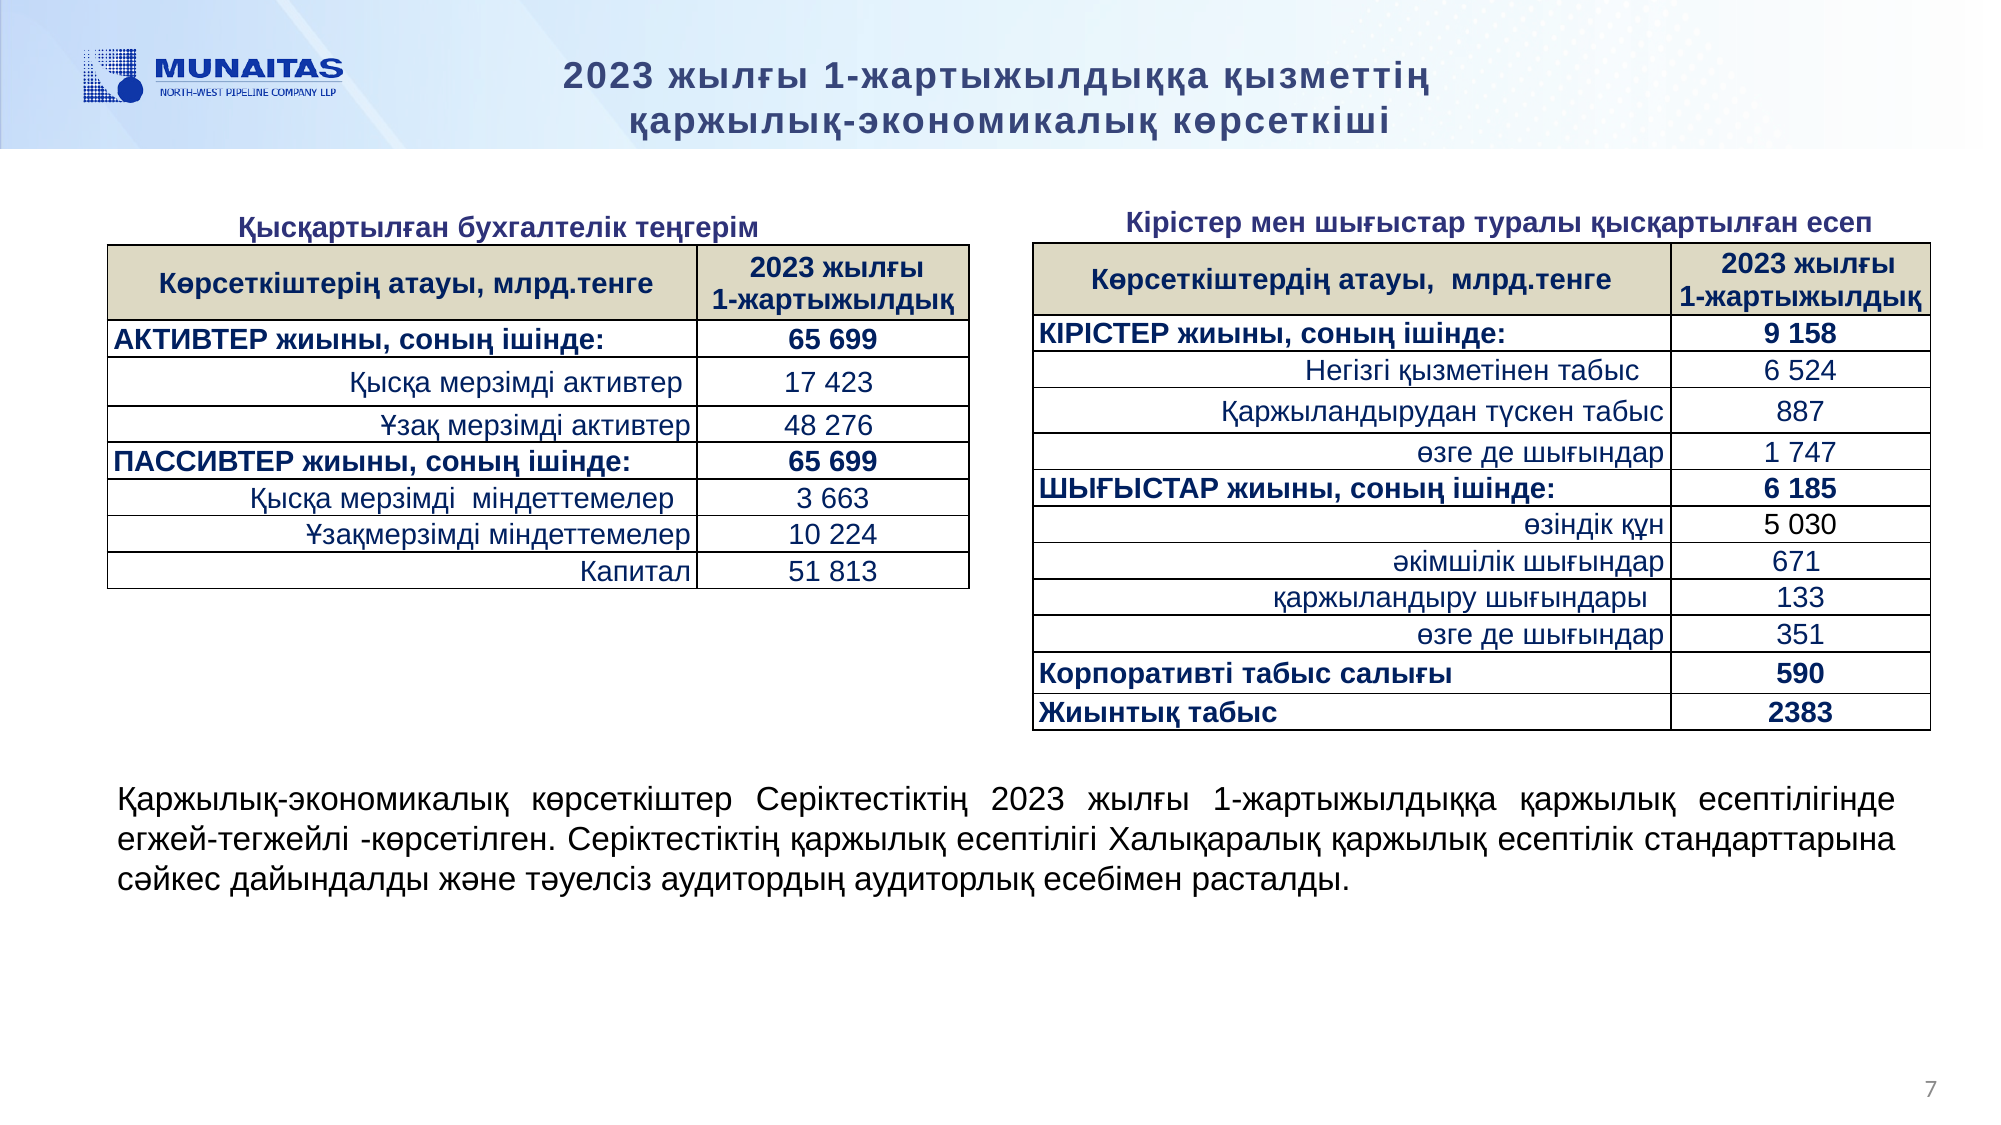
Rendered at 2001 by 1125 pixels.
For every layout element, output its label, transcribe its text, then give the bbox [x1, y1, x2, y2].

table_header Көрсеткіштерің атауы, млрд.тенге [108, 255, 696, 319]
table_cell 887 [1672, 388, 1930, 432]
text_box Қаржылық-экономикалық көрсеткіштер Серіктестіктің 2023 жылғы 1-жартыжылдыққа қаржылық есептілігінде егжей-тегжейлі -көрсетілген. Серіктестіктің қаржылық есептілігі Халықаралық қаржылық есептілік стандарттарына сәйкес дайындалды және тәуелсіз аудитордың аудиторлық есебімен расталды. [102, 769, 1914, 905]
table_cell 65 699 [698, 321, 968, 356]
table_cell Негізгі қызметінен табыс [1034, 352, 1670, 387]
table_cell 51 813 [698, 553, 968, 588]
table_cell Ұзақ мерзімді активтер [108, 407, 696, 441]
table_cell 3 663 [698, 480, 968, 515]
table_cell қаржыландыру шығындары [1034, 580, 1670, 614]
table_cell 1 747 [1672, 434, 1930, 469]
table_cell 133 [1672, 580, 1930, 614]
table_cell Қысқа мерзімді активтер [108, 358, 696, 405]
table_header 2023 жылғы 1-жартыжылдық [698, 246, 968, 319]
table_cell 5 030 [1672, 507, 1930, 542]
table_cell КІРІСТЕР жиыны, соның ішінде: [1034, 316, 1670, 350]
table_cell Корпоративті табыс салығы [1034, 653, 1670, 693]
table_cell 6 185 [1672, 470, 1930, 505]
text_box Кірістер мен шығыстар туралы қысқартылған есеп [1086, 202, 1914, 250]
table_cell ПАССИВТЕР жиыны, соның ішінде: [108, 443, 696, 478]
slide_number 7 [1874, 1057, 1953, 1118]
table_cell Капитал [108, 553, 696, 588]
picture [0, 0, 2000, 150]
table_cell 6 524 [1672, 352, 1930, 387]
table_header Көрсеткіштердің атауы, млрд.тенге [1034, 244, 1670, 314]
table_cell Ұзақмерзімді міндеттемелер [108, 516, 696, 551]
table_cell АКТИВТЕР жиыны, соның ішінде: [108, 321, 696, 356]
table_cell ШЫҒЫСТАР жиыны, соның ішінде: [1034, 470, 1670, 505]
table_header 2023 жылғы 1-жартыжылдық [1672, 244, 1930, 314]
text_box Қысқартылған бухгалтелік теңгерім [101, 208, 905, 255]
table_cell Қаржыландырудан түскен табыс [1034, 388, 1670, 432]
table_cell 351 [1672, 616, 1930, 651]
table_cell өзге де шығындар [1034, 434, 1670, 469]
table_cell Қысқа мерзімді міндеттемелер [108, 480, 696, 515]
table_cell 10 224 [698, 516, 968, 551]
table_cell 671 [1672, 543, 1930, 578]
table_cell 590 [1672, 653, 1930, 693]
table_cell 9 158 [1672, 316, 1930, 350]
table_cell өзге де шығындар [1034, 616, 1670, 651]
table_cell әкімшілік шығындар [1034, 543, 1670, 578]
table_cell 48 276 [698, 407, 968, 441]
table_cell 17 423 [698, 358, 968, 405]
table_cell 65 699 [698, 443, 968, 478]
table_cell 2383 [1672, 694, 1930, 729]
table_cell Жиынтық табыс [1034, 694, 1670, 729]
table_cell өзіндік құн [1034, 507, 1670, 542]
